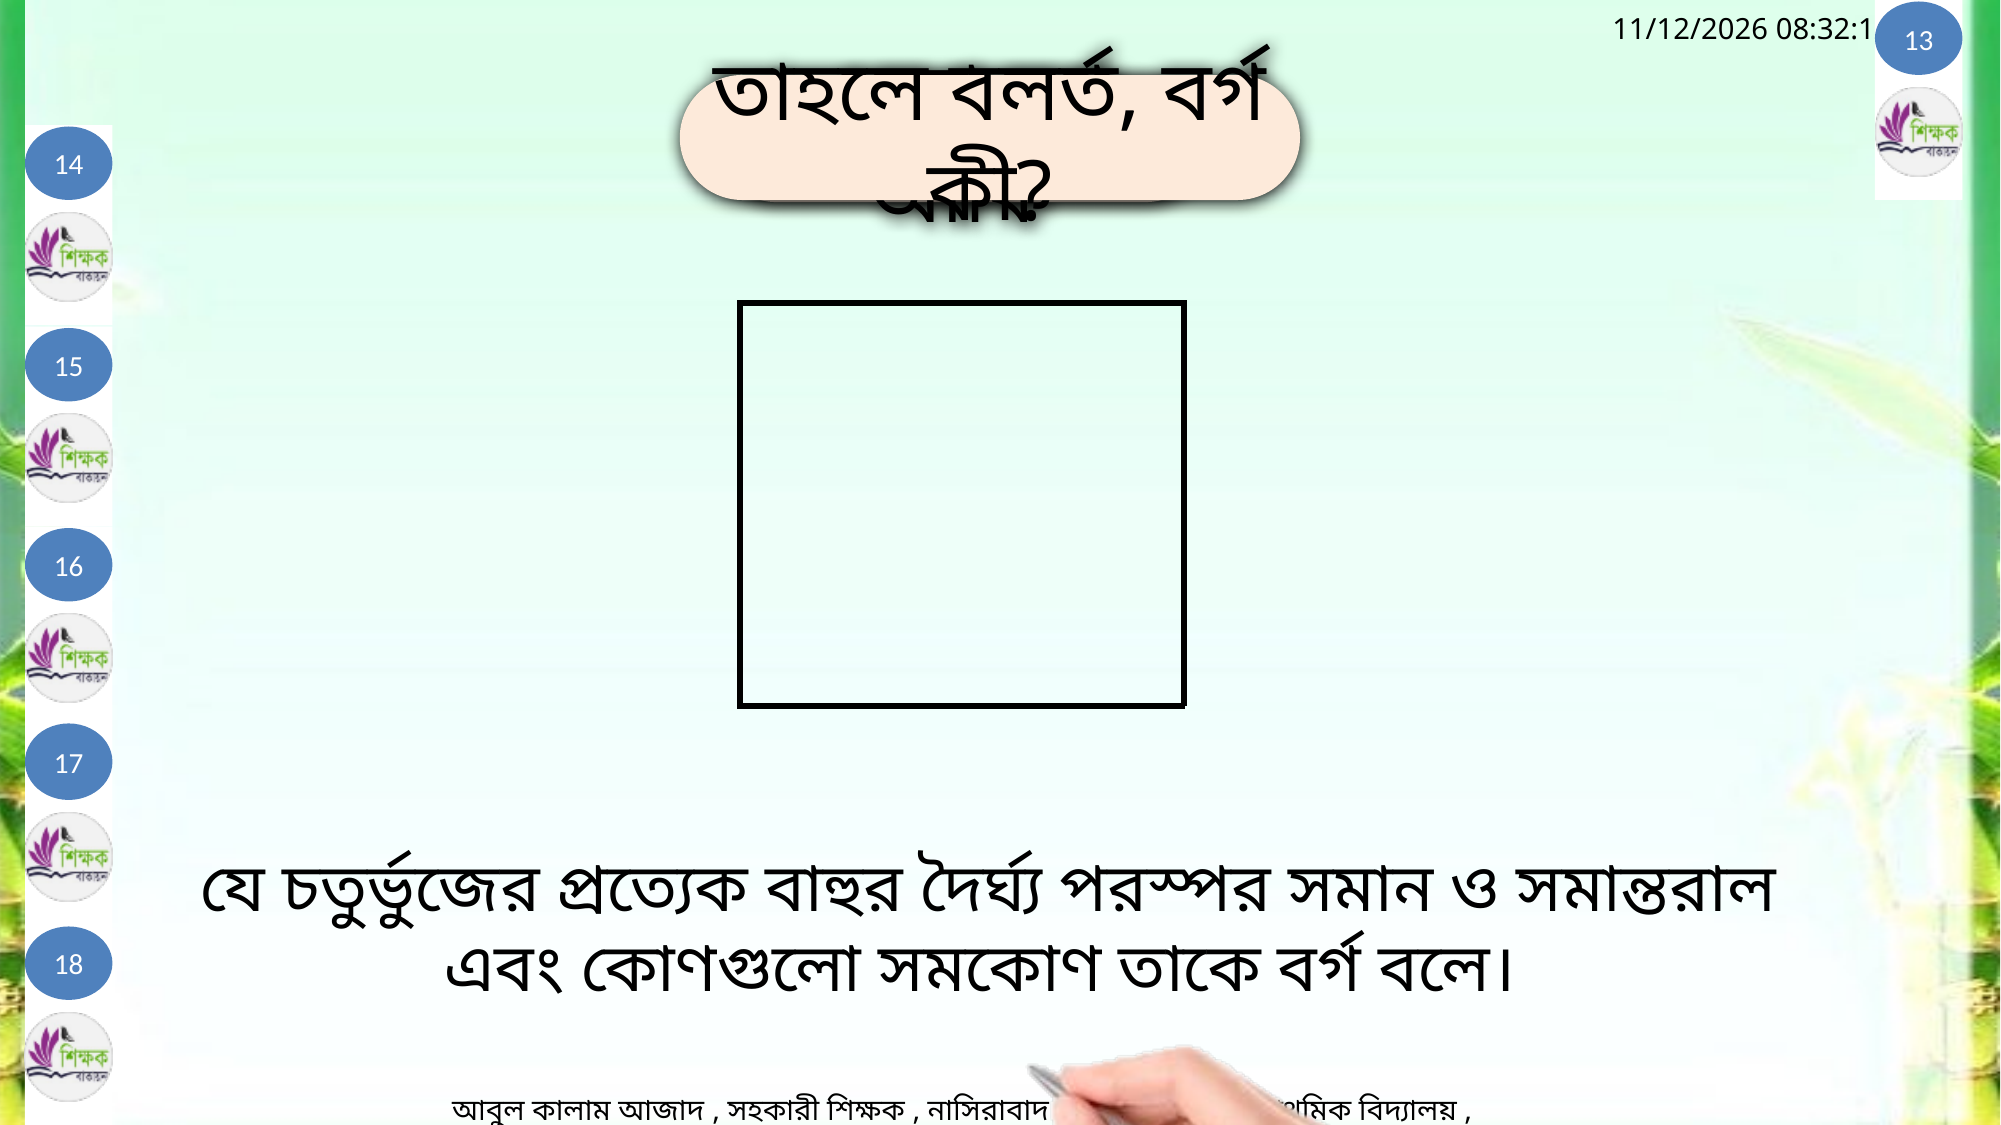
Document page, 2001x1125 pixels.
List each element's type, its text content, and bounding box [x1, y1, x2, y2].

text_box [1874, 0, 1963, 201]
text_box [0, 0, 113, 1125]
text_box যে চতুর্ভুজের প্রত্যেক বাহুর দৈর্ঘ্য পরস্পর সমান ও সমান্তরাল এবং কোণগুলো সমকোণ তাকে বর্গ বলে। [139, 837, 1838, 1013]
text_box তাহলে বলত, বর্গ কী? [677, 72, 1303, 203]
picture [113, 0, 2001, 1125]
picture [464, 1104, 473, 1116]
picture [490, 1107, 497, 1116]
